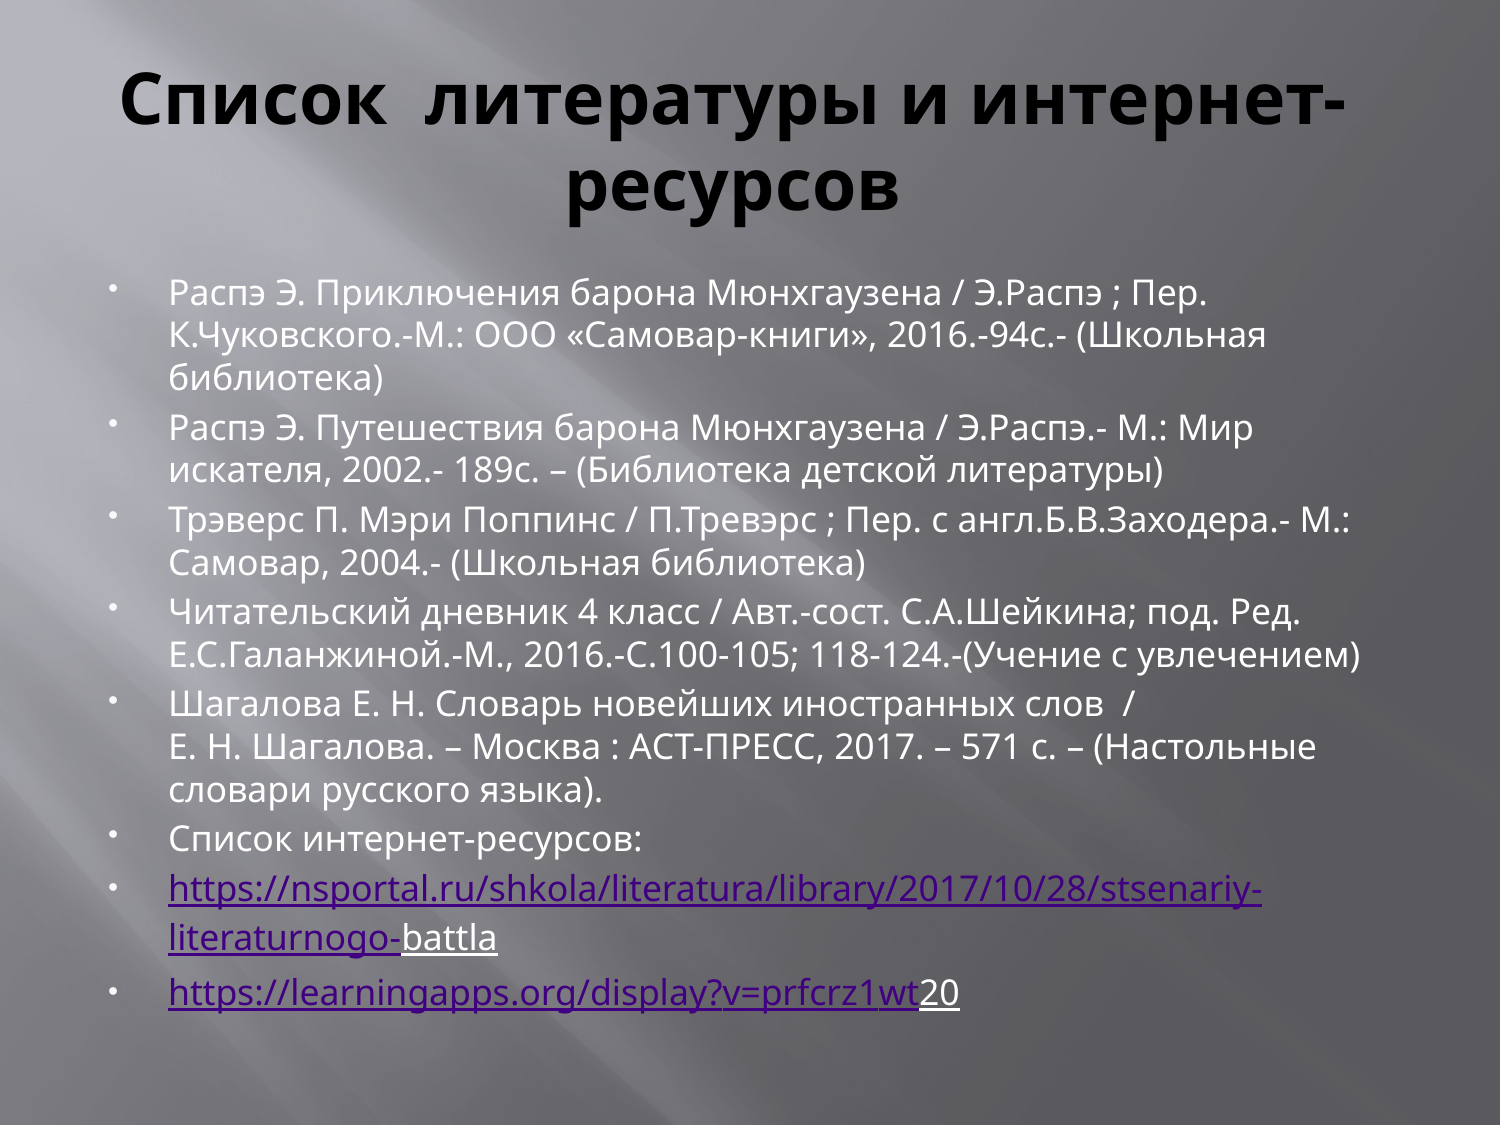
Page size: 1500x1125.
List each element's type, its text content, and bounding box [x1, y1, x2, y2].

title Список литературы и интернет-ресурсов [41, 45, 1425, 233]
list Распэ Э. Приключения барона Мюнхгаузена / Э.Распэ ; Пер. К.Чуковского.-М.: ООО «Самовар-книги», 2016.-94с.- (Школьная библиотека) Распэ Э. Путешествия барона Мюнхгаузена / Э.Распэ.- М.: Мир искателя, 2002.- 189с. – (Библиотека детской литературы) Трэверс П. Мэри Поппинс / П.Тревэрс ; Пер. с англ.Б.В.Заходера.- М.: Самовар, 2004.- (Школьная библиотека) Читательский дневник 4 класс / Авт.-сост. С.А.Шейкина; под. Ред. Е.С.Галанжиной.-М., 2016.-С.100-105; 118-124.-(Учение с увлечением) Шагалова Е. Н. Словарь новейших иностранных слов / Е. Н. Шагалова. – Москва : АСТ-ПРЕСС, 2017. – 571 с. – (Настольные словари русского языка). Список интернет-ресурсов: https://nsportal.ru/shkola/literatura/library/2017/10/28/stsenariy-literaturnogo-battla https://learningapps.org/display?v=prfcrz1wt20 [75, 262, 1425, 1035]
